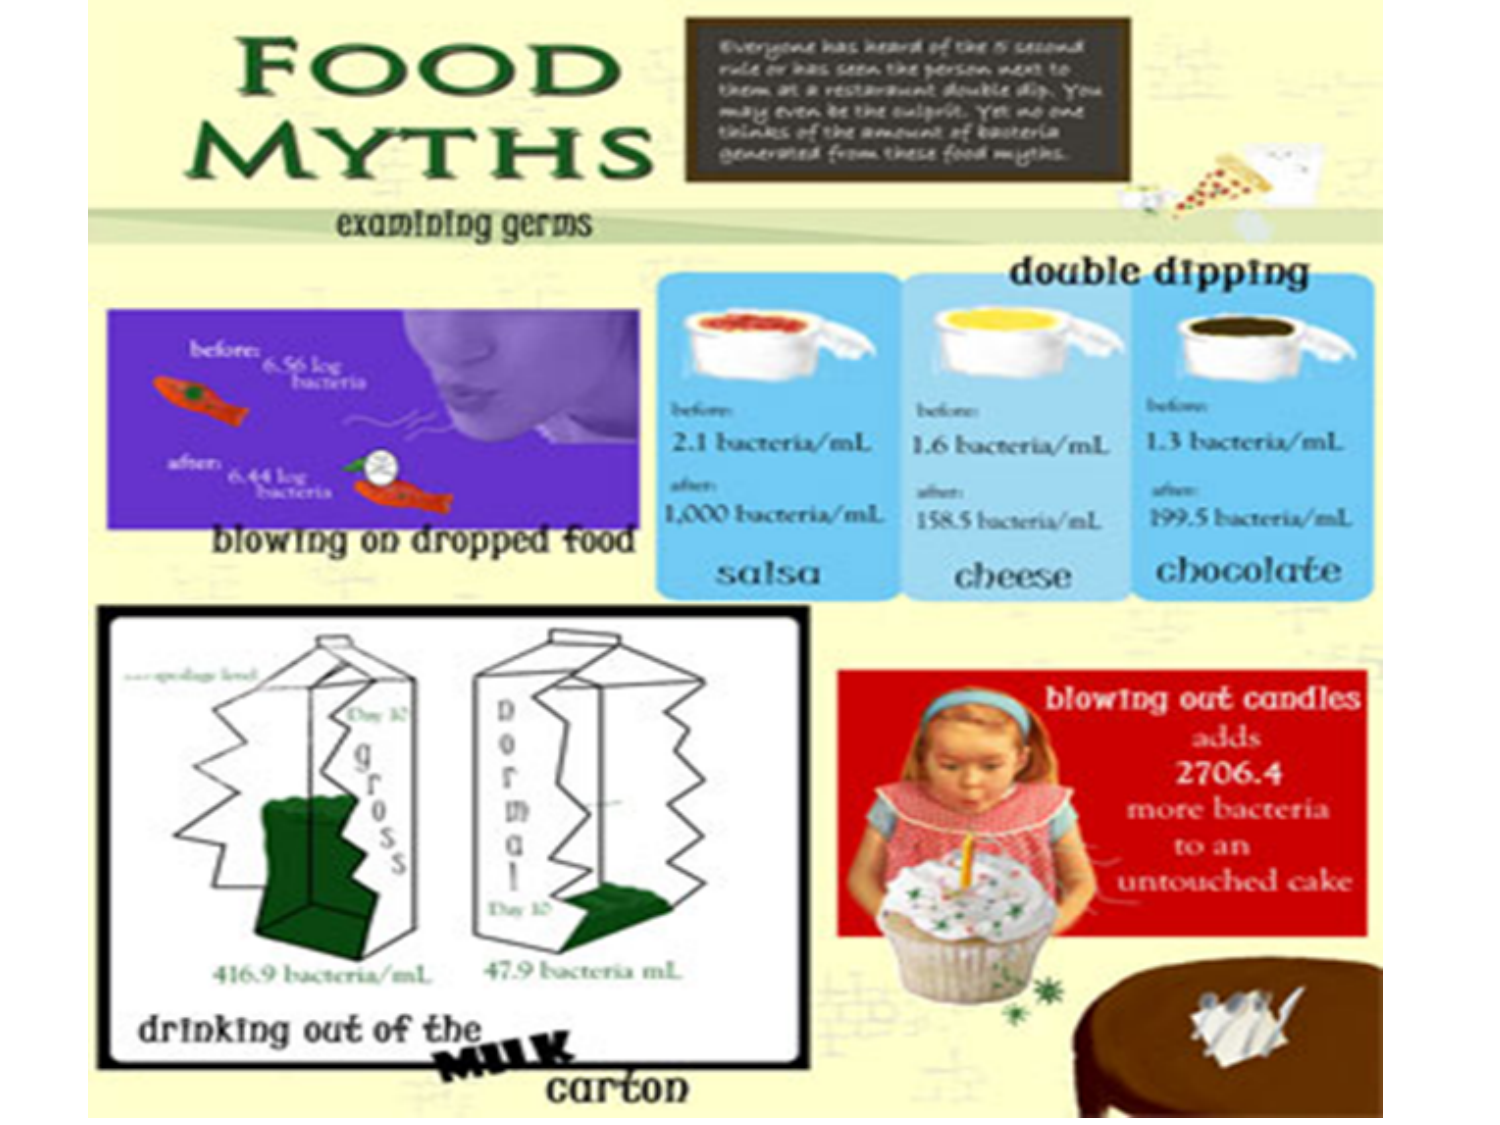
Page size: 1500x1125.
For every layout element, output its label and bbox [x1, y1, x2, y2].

picture [88, 0, 1383, 1119]
